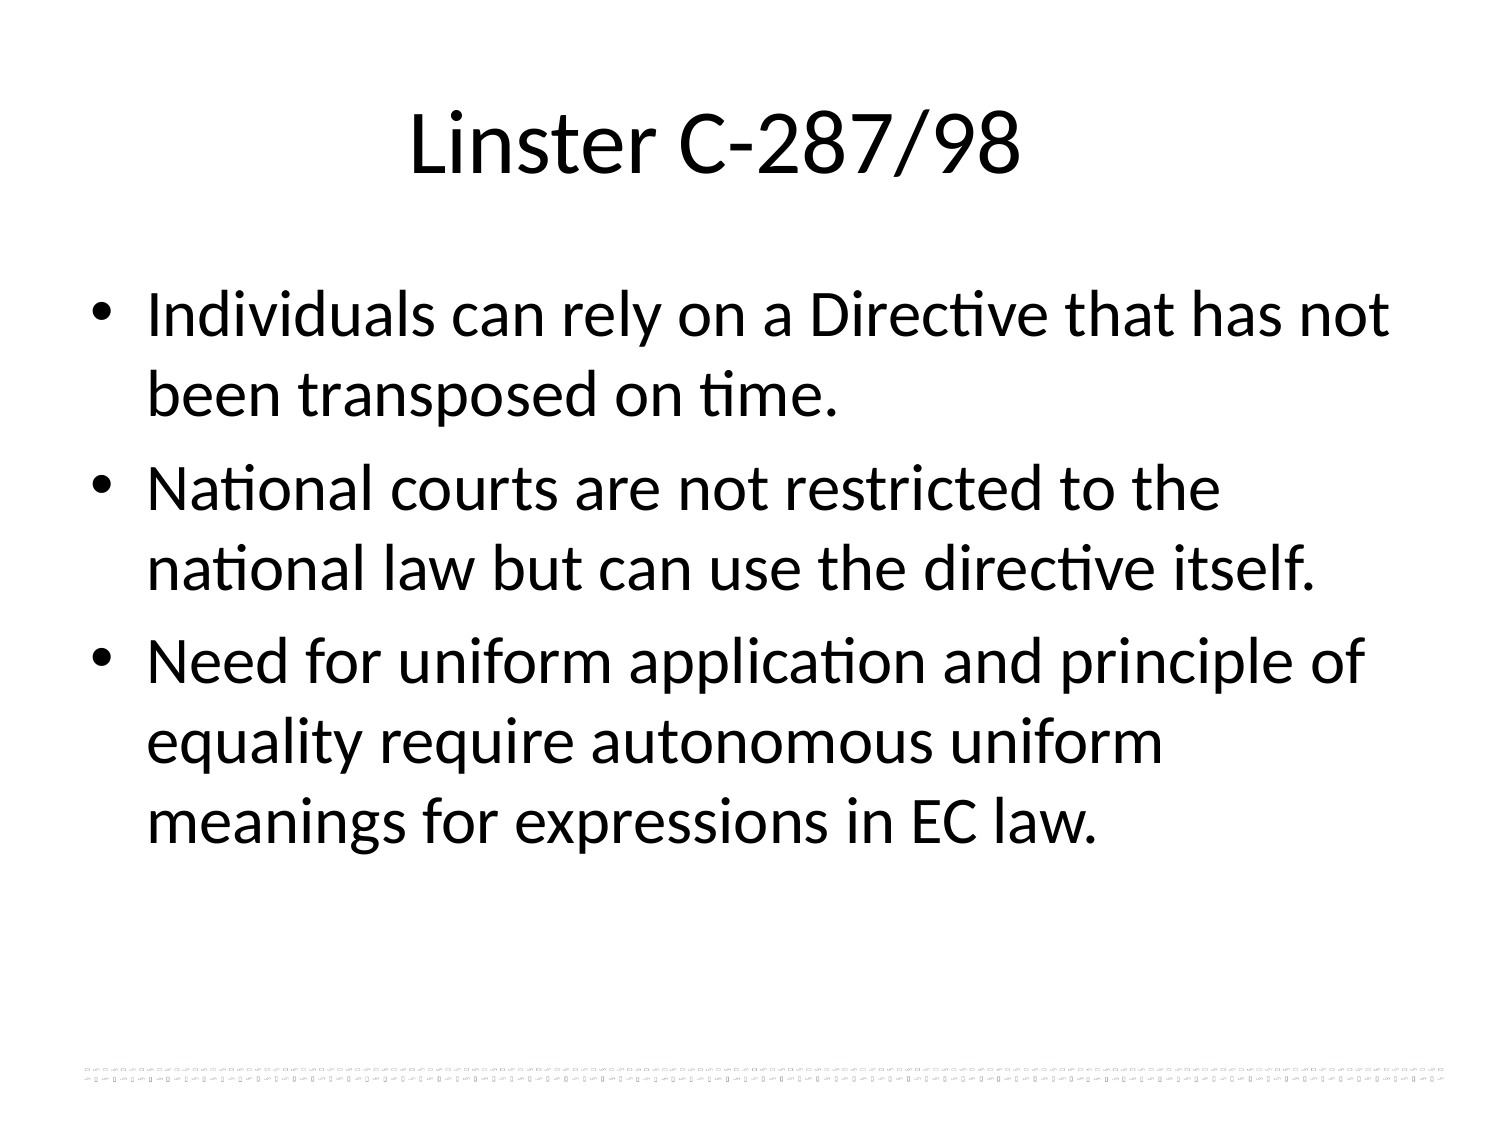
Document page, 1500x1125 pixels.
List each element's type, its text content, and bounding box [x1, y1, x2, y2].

title Linster C-287/98 [41, 42, 1392, 231]
list Individuals can rely on a Directive that has not been transposed on time. National courts are not restricted to the national law but can use the directive itself. Need for uniform application and principle of equality require autonomous uniform meanings for expressions in EC law. [75, 262, 1425, 1005]
picture [13, 1039, 1500, 1116]
